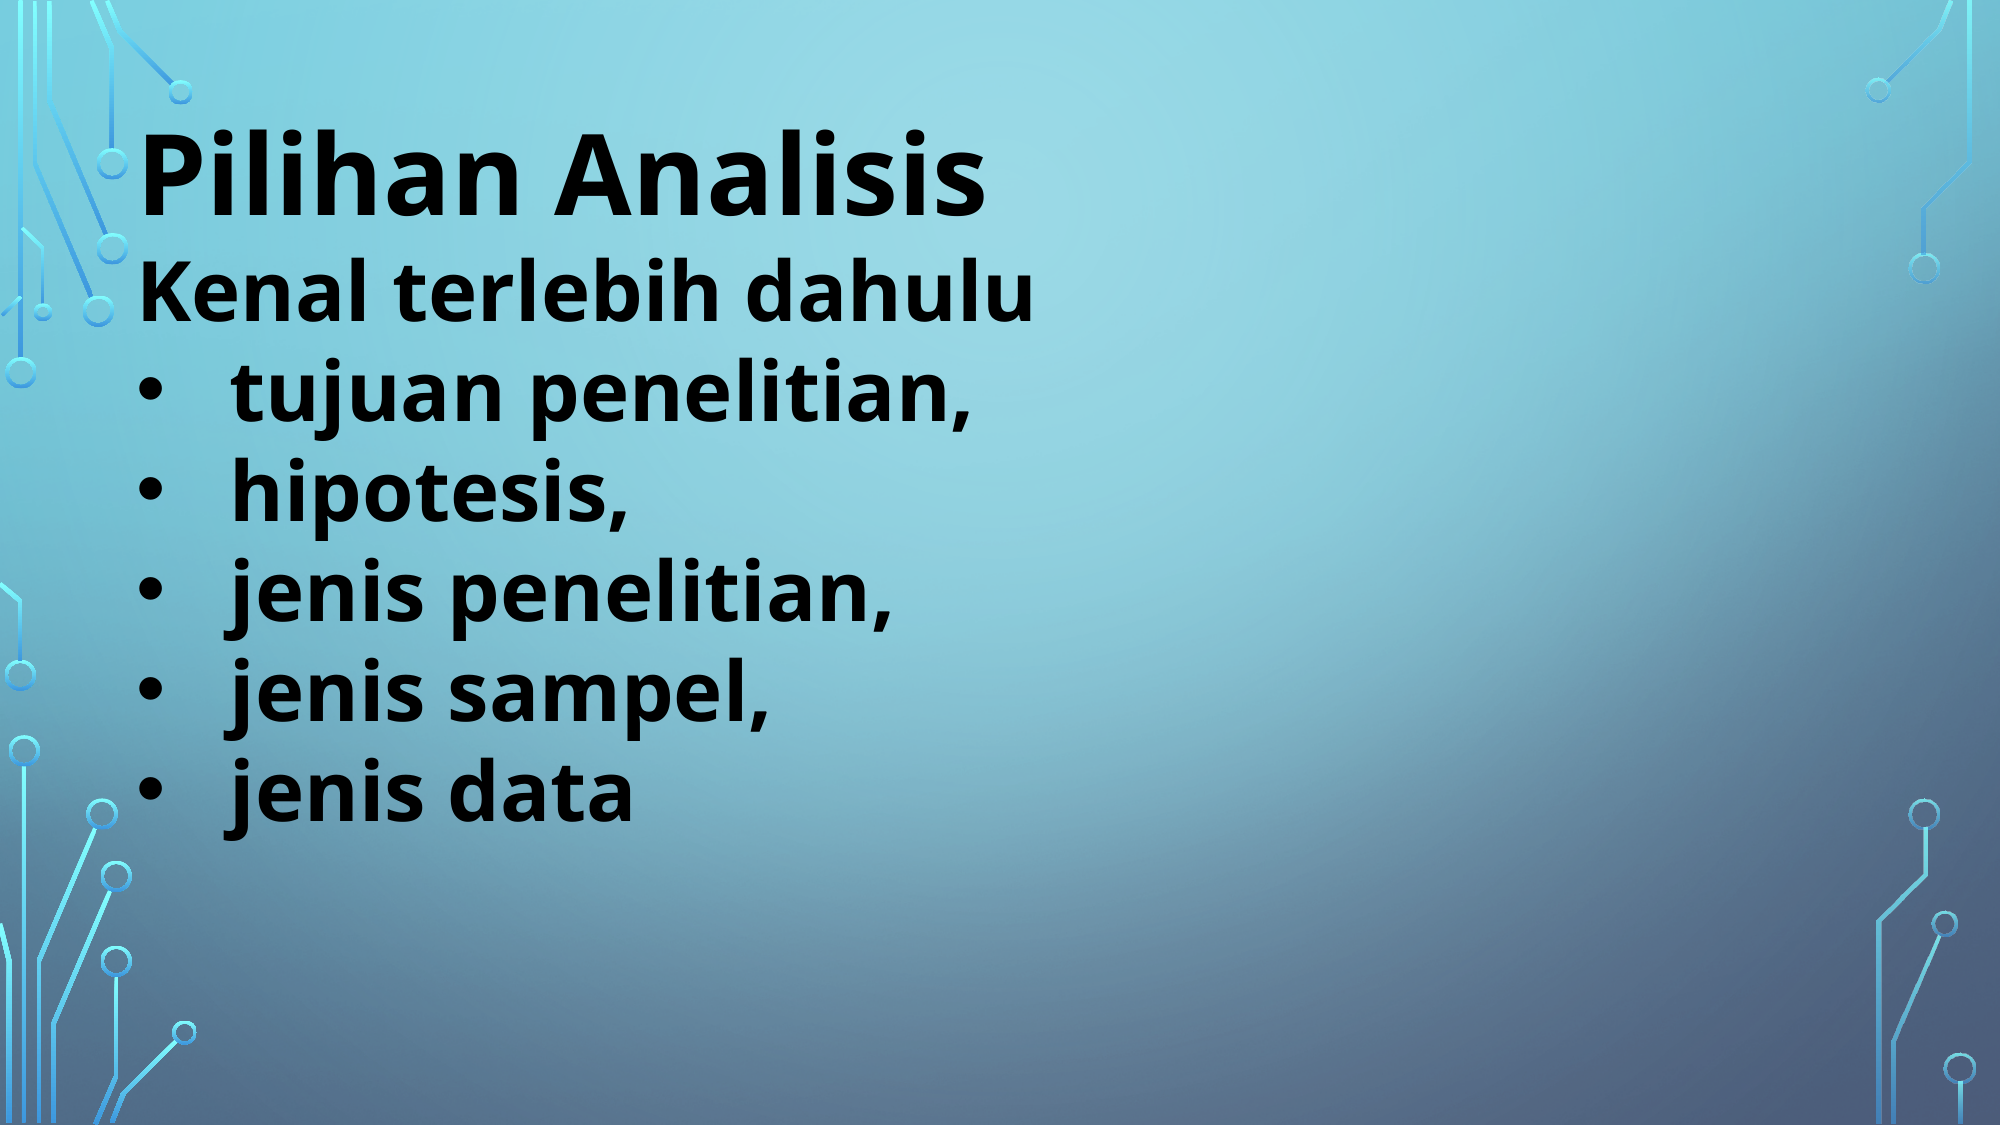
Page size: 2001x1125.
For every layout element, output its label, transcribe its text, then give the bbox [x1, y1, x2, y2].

text_box Pilihan Analisis Kenal terlebih dahulu tujuan penelitian, hipotesis, jenis penelitian, jenis sampel, jenis data [121, 95, 1896, 846]
